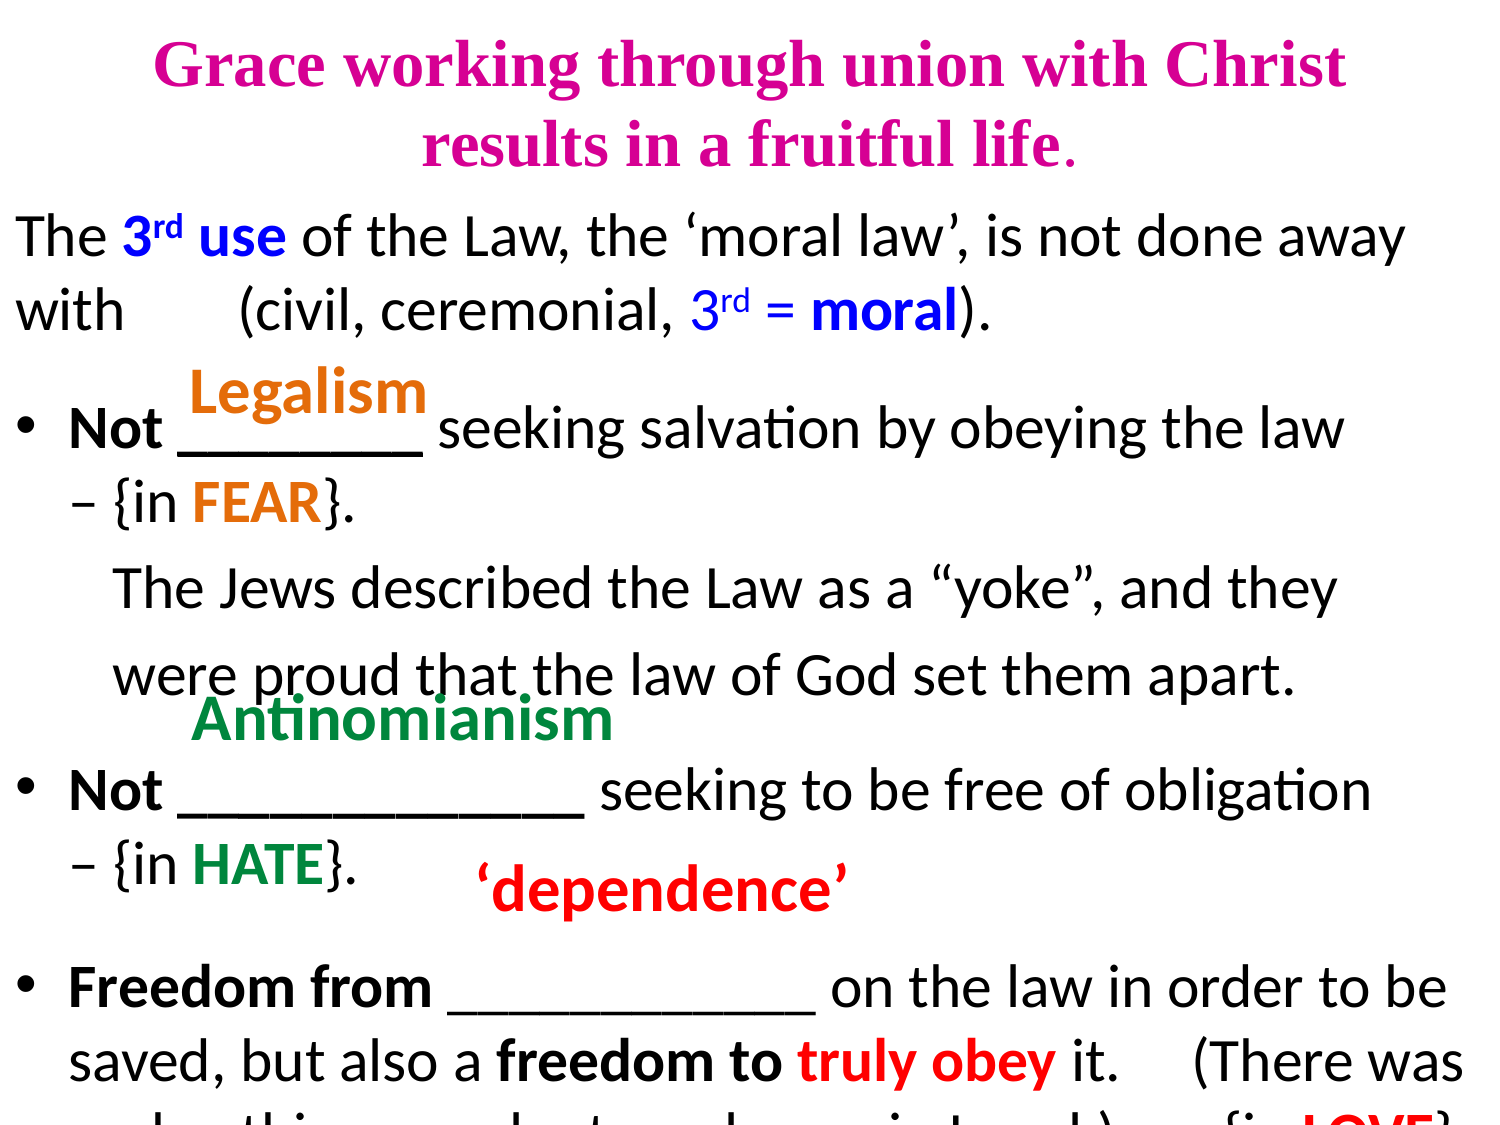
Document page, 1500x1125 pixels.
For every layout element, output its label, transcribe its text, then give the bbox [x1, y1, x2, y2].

text_box Antinomianism [176, 666, 631, 762]
list The 3rd use of the Law, the ‘moral law’, is not done away with (civil, ceremonial, 3rd = moral). Not ________ seeking salvation by obeying the law – {in FEAR}. The Jews described the Law as a “yoke”, and they were proud that the law of God set them apart. Not _____________ seeking to be free of obligation – {in HATE}. Freedom from ____________ on the law in order to be saved, but also a freedom to truly obey it. (There was such a thing as voluntary slavery in Israel.) – {in LOVE}. [0, 187, 1500, 1125]
text_box ‘dependence’ [444, 837, 865, 933]
title Grace working through union with Christ results in a fruitful life. [75, 6, 1425, 187]
text_box Legalism [174, 339, 450, 434]
